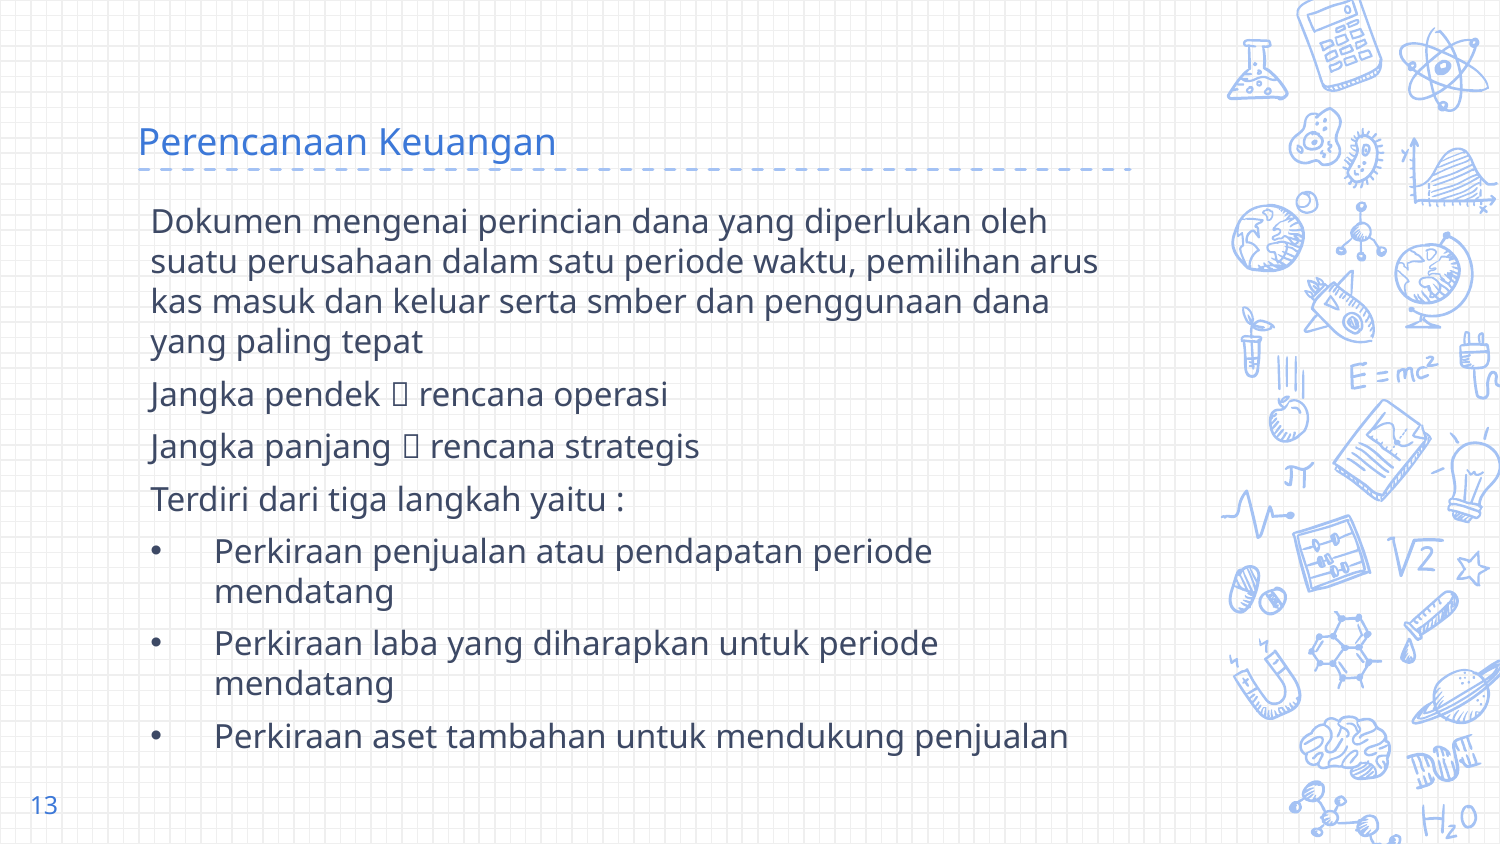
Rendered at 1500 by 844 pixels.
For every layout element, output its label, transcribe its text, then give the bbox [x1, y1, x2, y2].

slide_number 13 [14, 774, 105, 840]
list Dokumen mengenai perincian dana yang diperlukan oleh suatu perusahaan dalam satu periode waktu, pemilihan arus kas masuk dan keluar serta smber dan penggunaan dana yang paling tepat Jangka pendek  rencana operasi Jangka panjang  rencana strategis Terdiri dari tiga langkah yaitu : Perkiraan penjualan atau pendapatan periode mendatang Perkiraan laba yang diharapkan untuk periode mendatang Perkiraan aset tambahan untuk mendukung penjualan [123, 185, 1132, 778]
title Perencanaan Keuangan [122, 36, 1130, 178]
